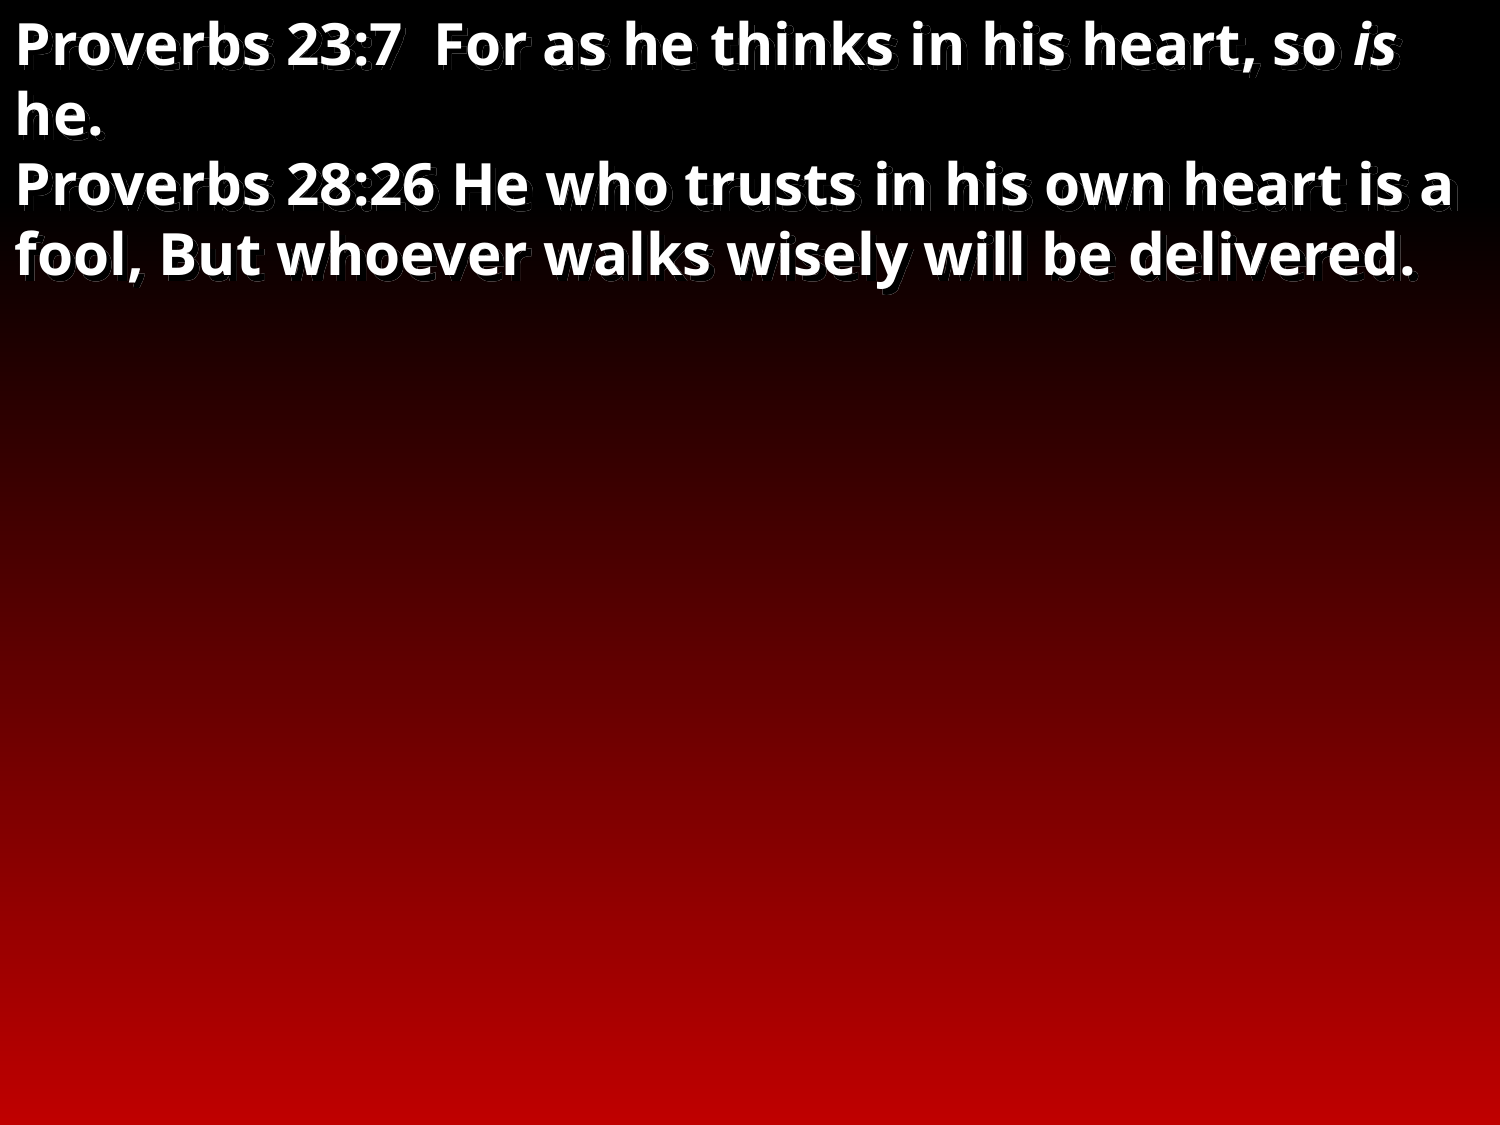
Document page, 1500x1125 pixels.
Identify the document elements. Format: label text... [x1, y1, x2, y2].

text_box Proverbs 23:7 For as he thinks in his heart, so is he. Proverbs 28:26 He who trusts in his own heart is a fool, But whoever walks wisely will be delivered. [0, 0, 1500, 295]
